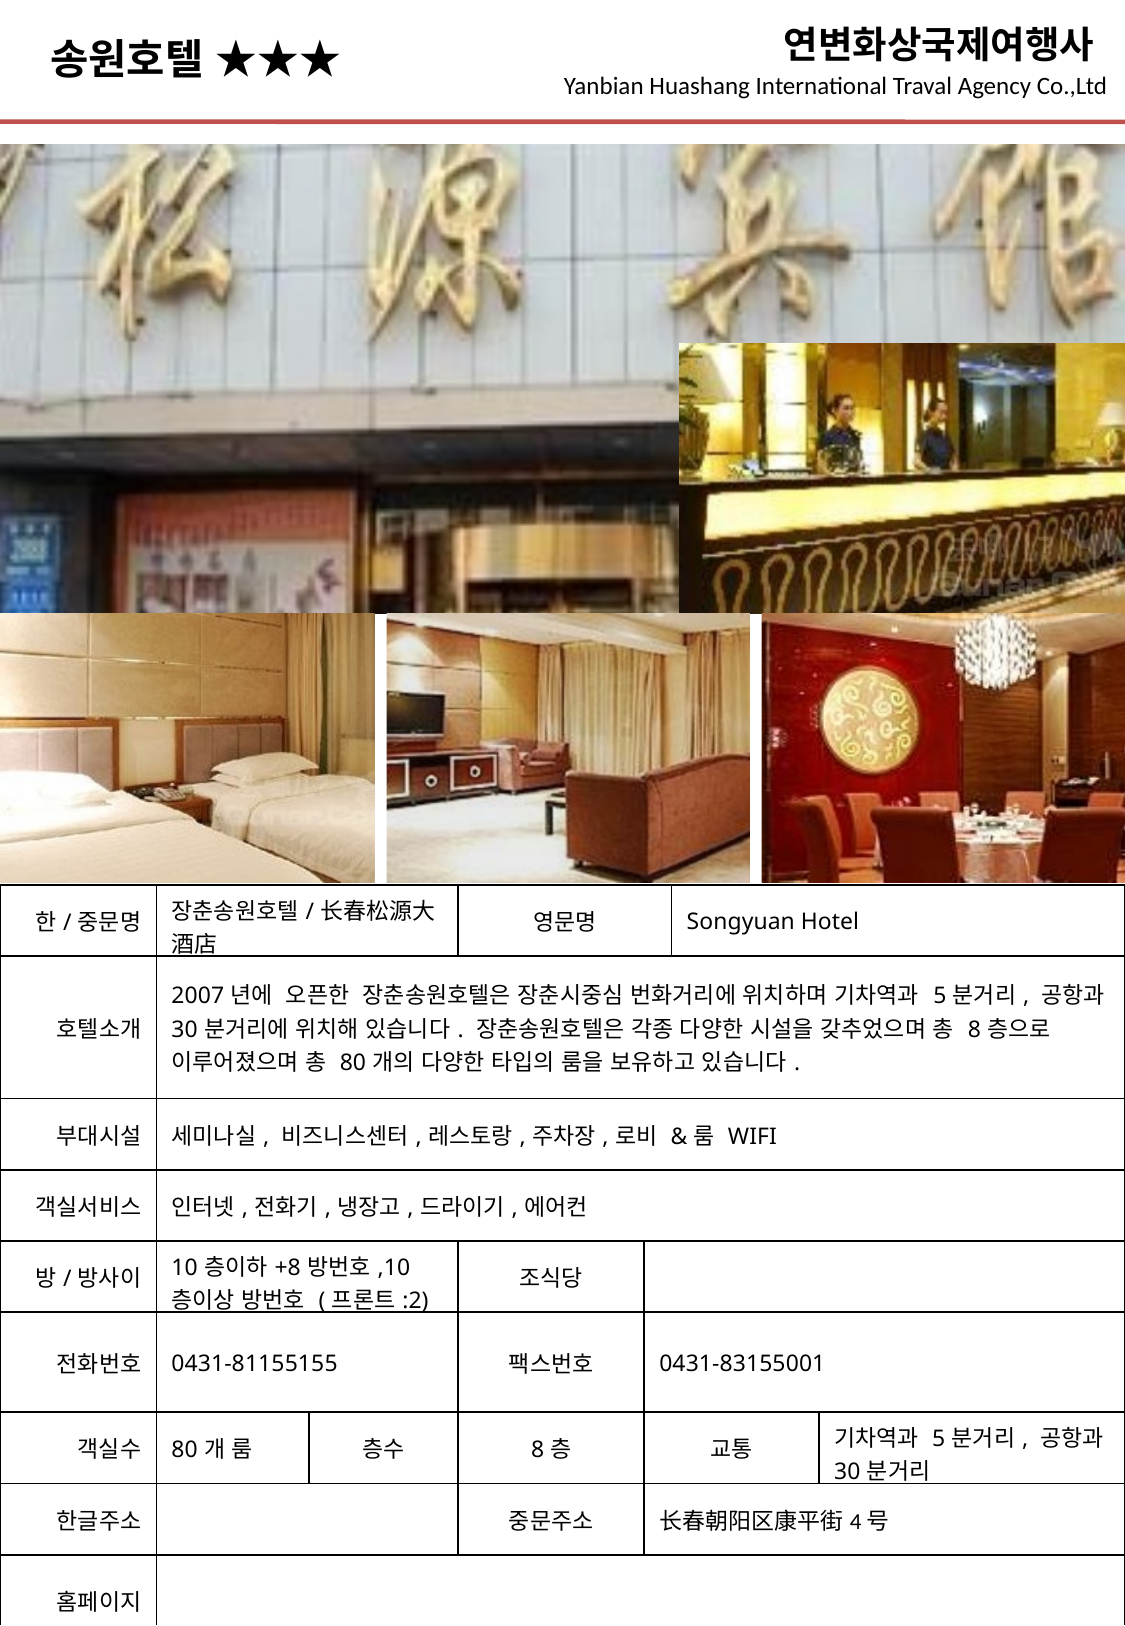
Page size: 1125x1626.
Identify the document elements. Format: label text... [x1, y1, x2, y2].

table_cell 80개 룸 [157, 1413, 308, 1483]
table_cell 호텔소개 [1, 957, 156, 1098]
table_header 영문명 [459, 891, 671, 955]
table_cell 인터넷,전화기,냉장고,드라이기,에어컨 [157, 1171, 1124, 1240]
table_cell 기차역과 5분거리, 공항과 30분거리 [820, 1413, 1124, 1483]
table_cell 조식당 [459, 1242, 643, 1311]
table_header Songyuan Hotel [672, 886, 1124, 955]
table_cell 8층 [459, 1413, 643, 1483]
table_cell 2007년에 오픈한 장춘송원호텔은 장춘시중심 번화거리에 위치하며 기차역과 5분거리, 공항과 30분거리에 위치해 있습니다. 장춘송원호텔은 각종 다양한 시설을 갖추었으며 총 8층으로 이루어졌으며 총 80개의 다양한 타입의 룸을 보유하고 있습니다. [157, 957, 1124, 1098]
table_cell [645, 1242, 1124, 1311]
table_header 장춘송원호텔/长春松源大酒店 [157, 886, 457, 955]
text_box 욕실 [612, 891, 712, 896]
table_cell 전화번호 [1, 1313, 156, 1411]
table_cell 중문주소 [459, 1484, 643, 1554]
table_cell 0431-83155001 [645, 1313, 1124, 1411]
table_cell 객실수 [1, 1413, 156, 1483]
table_cell 세미나실, 비즈니스센터,레스토랑,주차장,로비 &룸 WIFI [157, 1099, 1124, 1169]
table_cell [157, 1556, 1124, 1625]
table_cell 长春朝阳区康平街4号 [645, 1484, 1124, 1554]
table_cell 0431-81155155 [157, 1313, 457, 1411]
table_cell 팩스번호 [459, 1313, 643, 1411]
table_cell 한글주소 [1, 1484, 156, 1554]
list 송원호텔 ★★★ [35, 25, 727, 108]
table_cell 층수 [310, 1413, 457, 1483]
table_header 한/중문명 [1, 890, 156, 955]
table_cell 방/방사이 [1, 1242, 156, 1311]
table_cell 10층이하+8방번호,10층이상 방번호 (프론트:2) [157, 1242, 457, 1311]
table_cell [157, 1484, 457, 1554]
picture [0, 144, 1125, 883]
table_cell 객실서비스 [1, 1171, 156, 1240]
table_cell 교통 [645, 1413, 818, 1483]
table_cell 홈페이지 [1, 1556, 156, 1625]
table_cell 부대시설 [1, 1099, 156, 1169]
